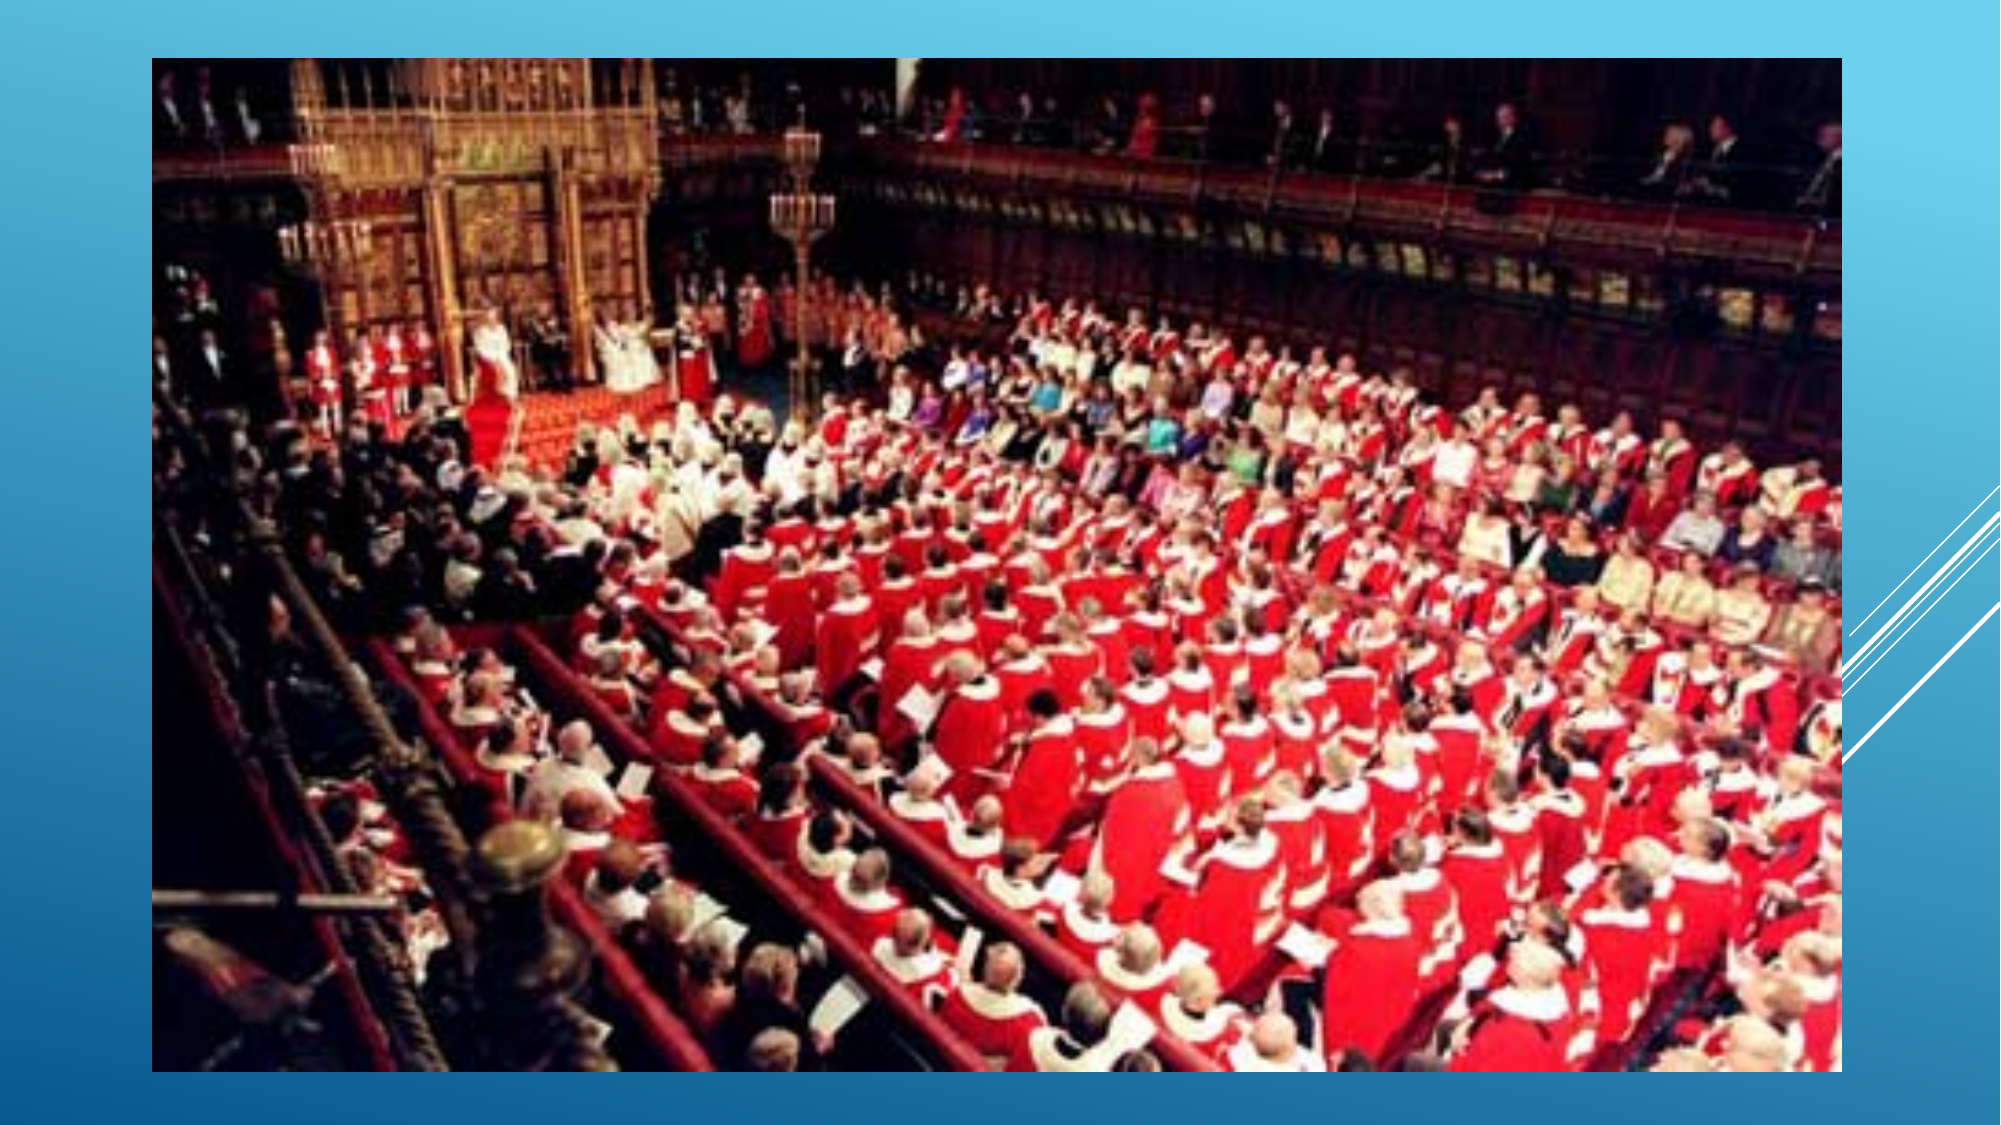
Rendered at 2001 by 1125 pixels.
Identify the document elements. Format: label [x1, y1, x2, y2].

picture [151, 57, 1842, 1072]
